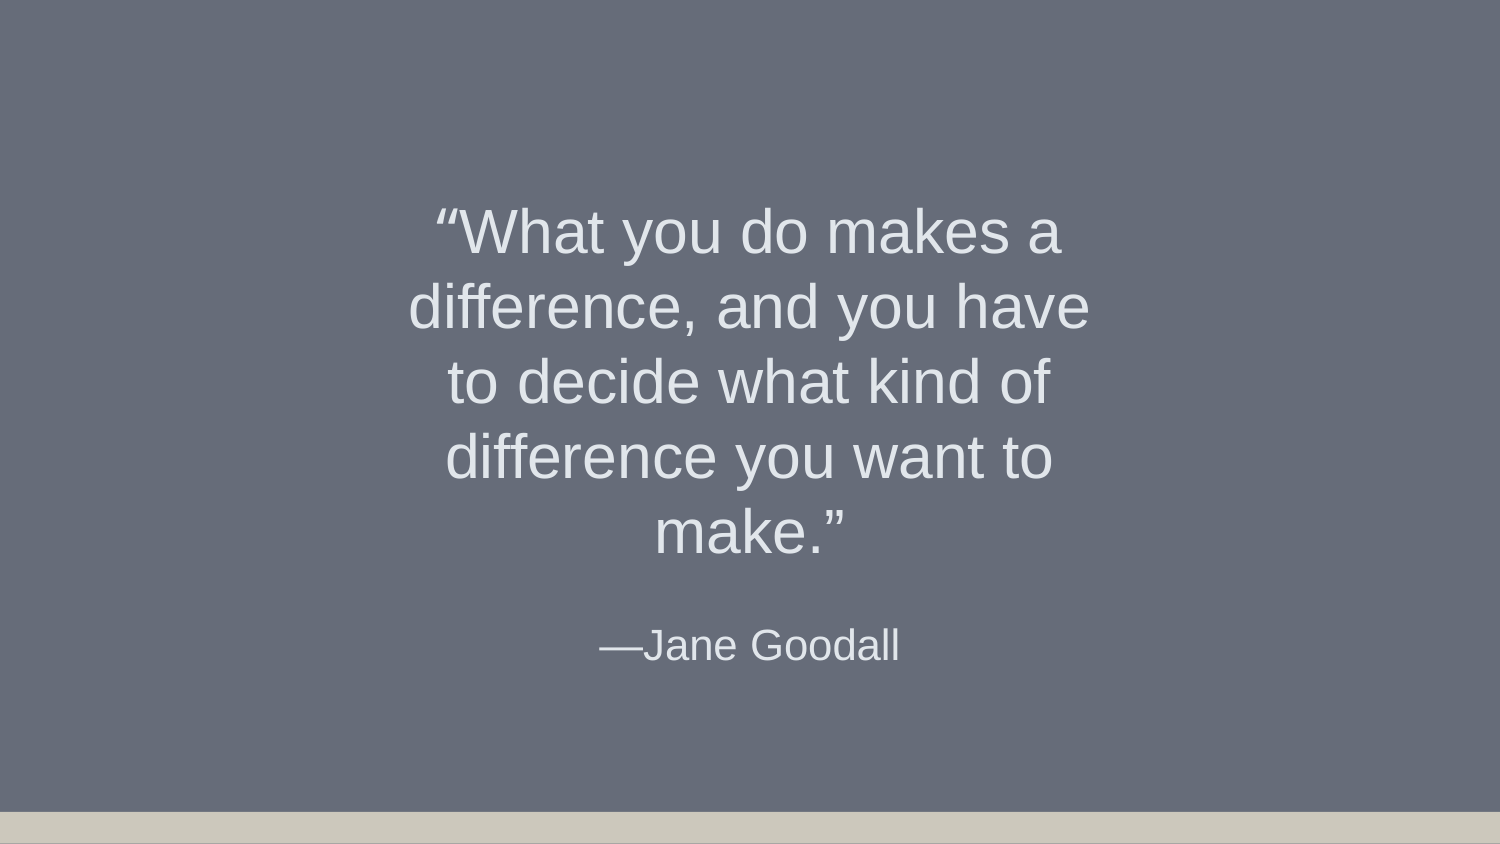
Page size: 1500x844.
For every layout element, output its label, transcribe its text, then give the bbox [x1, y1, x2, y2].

subtitle “What you do makes a difference, and you have to decide what kind of difference you want to make.” [359, 176, 1141, 643]
title —Jane Goodall [418, 643, 1082, 680]
